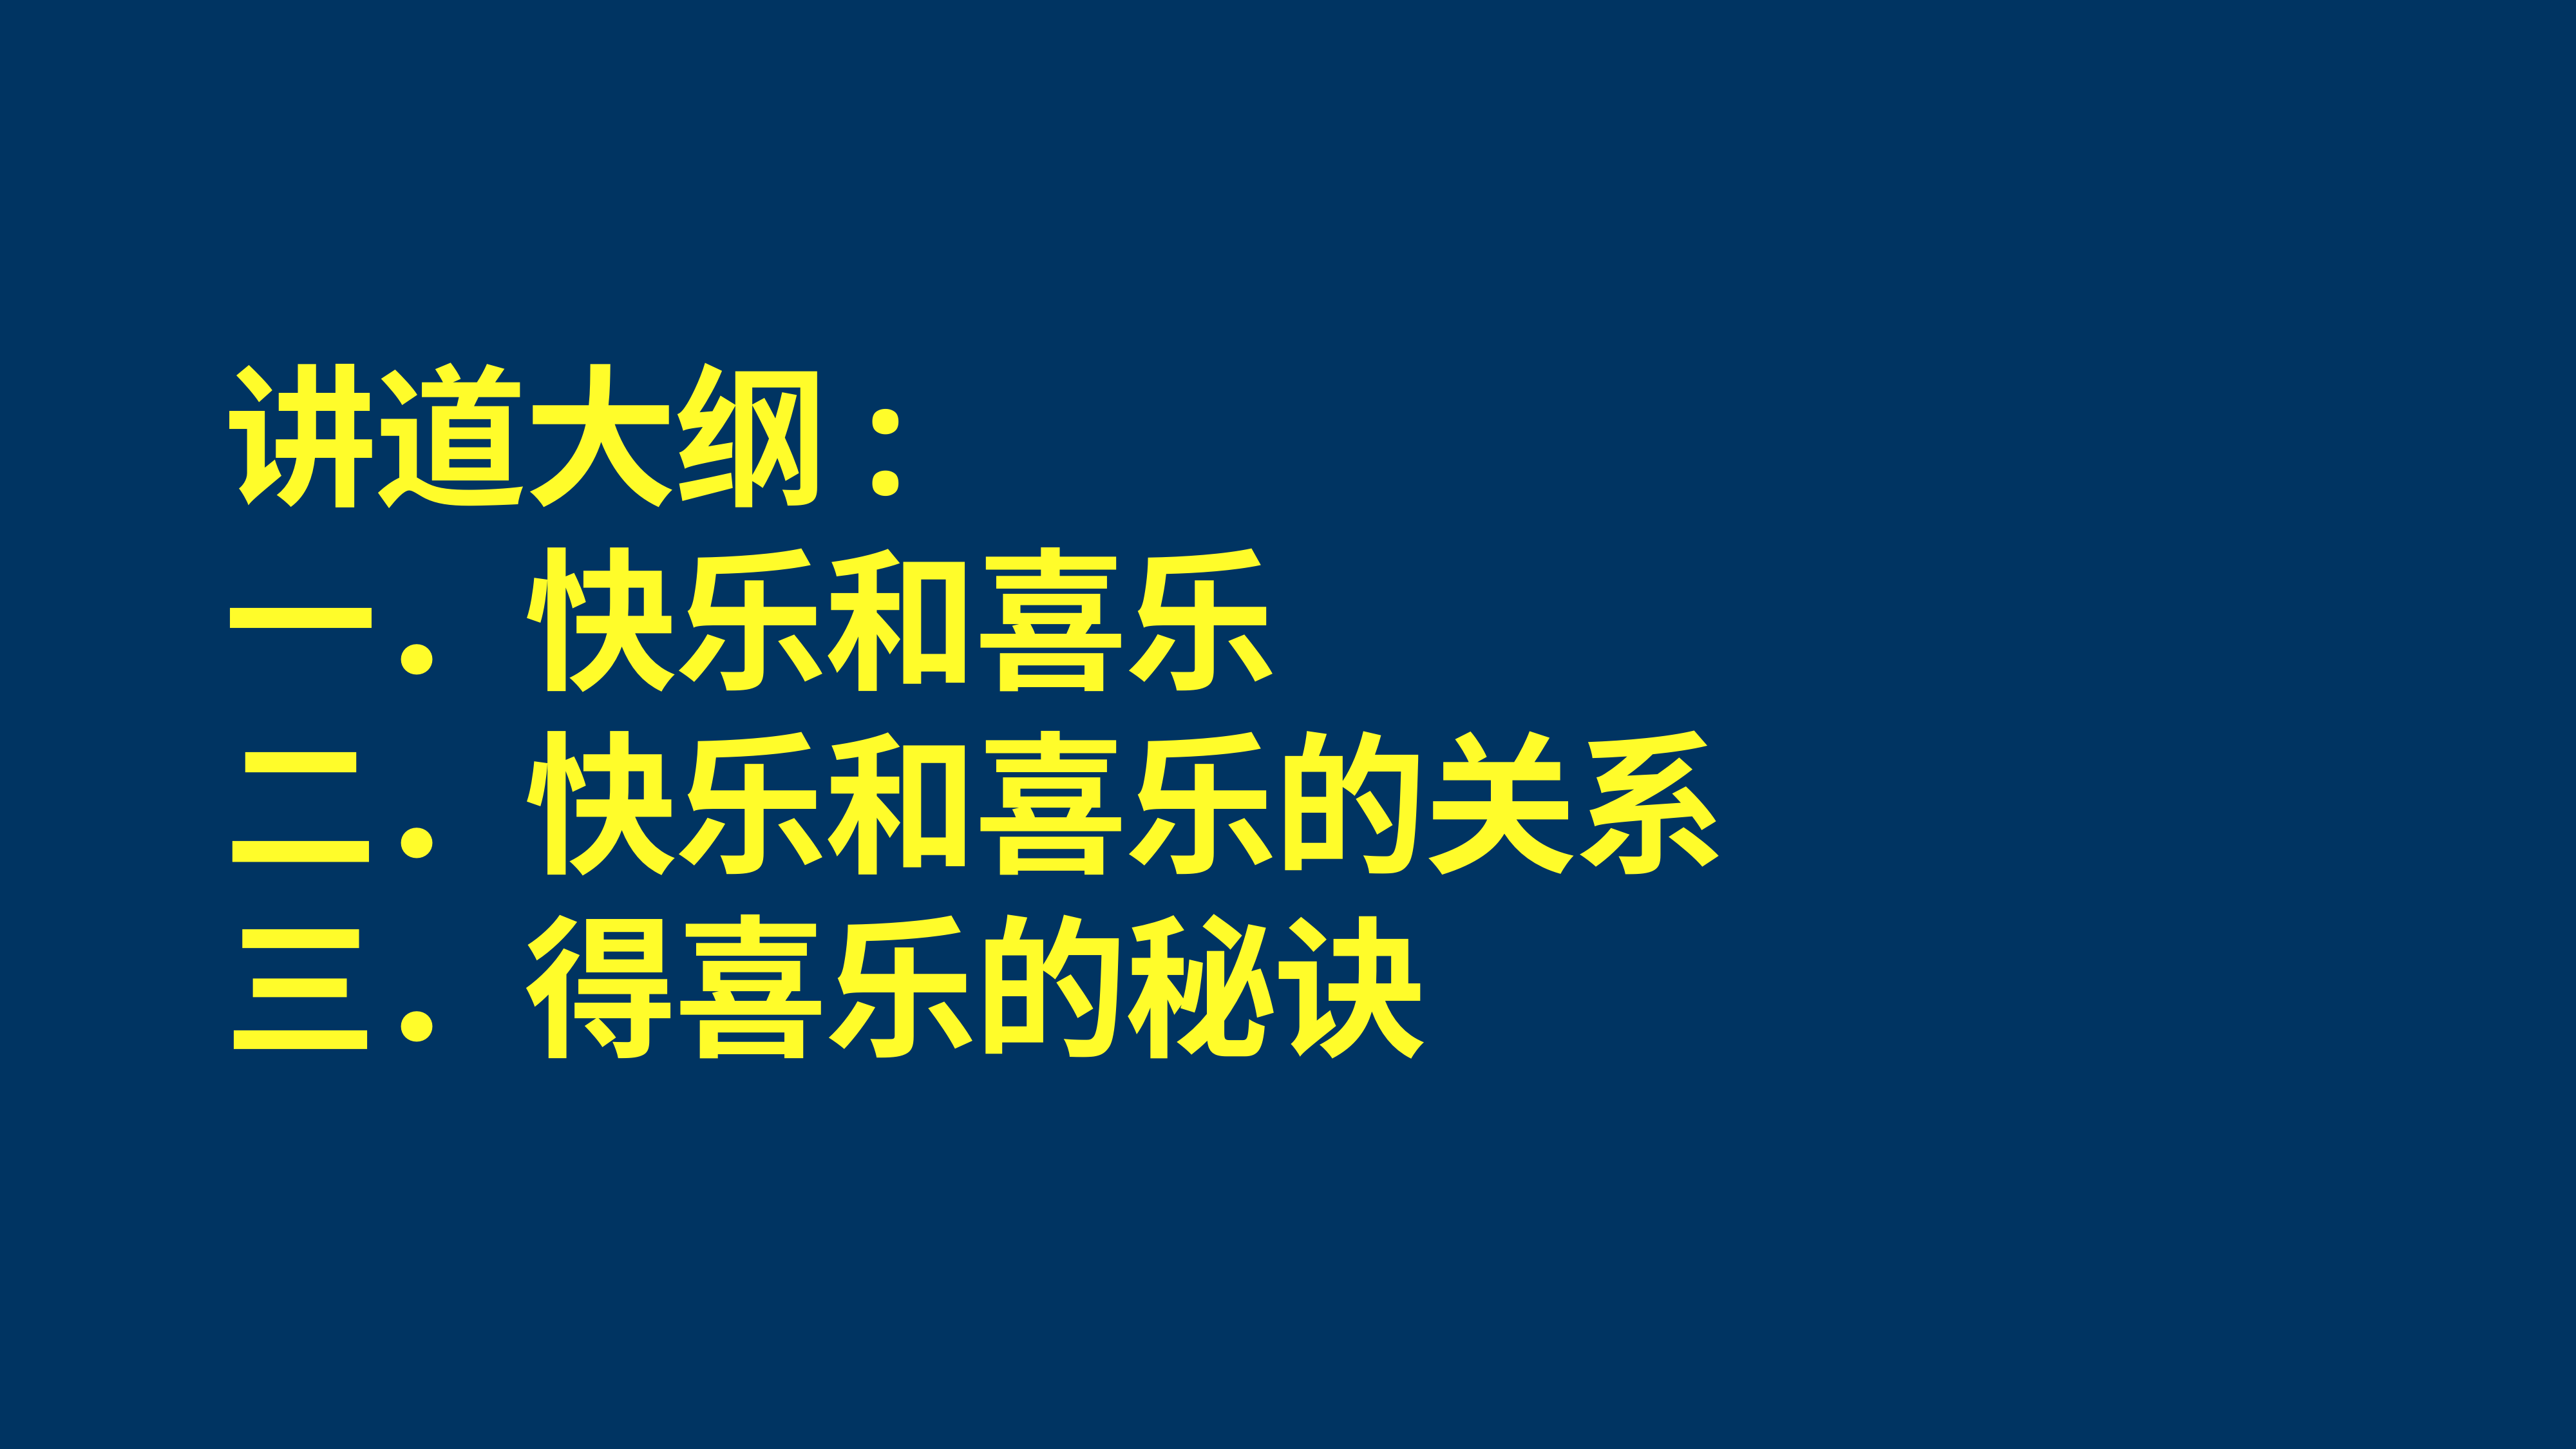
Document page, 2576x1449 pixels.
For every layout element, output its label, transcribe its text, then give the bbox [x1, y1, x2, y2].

title 讲道大纲: 一．快乐和喜乐 二．快乐和喜乐的关系 三．得喜乐的秘诀 [220, 46, 2392, 1370]
